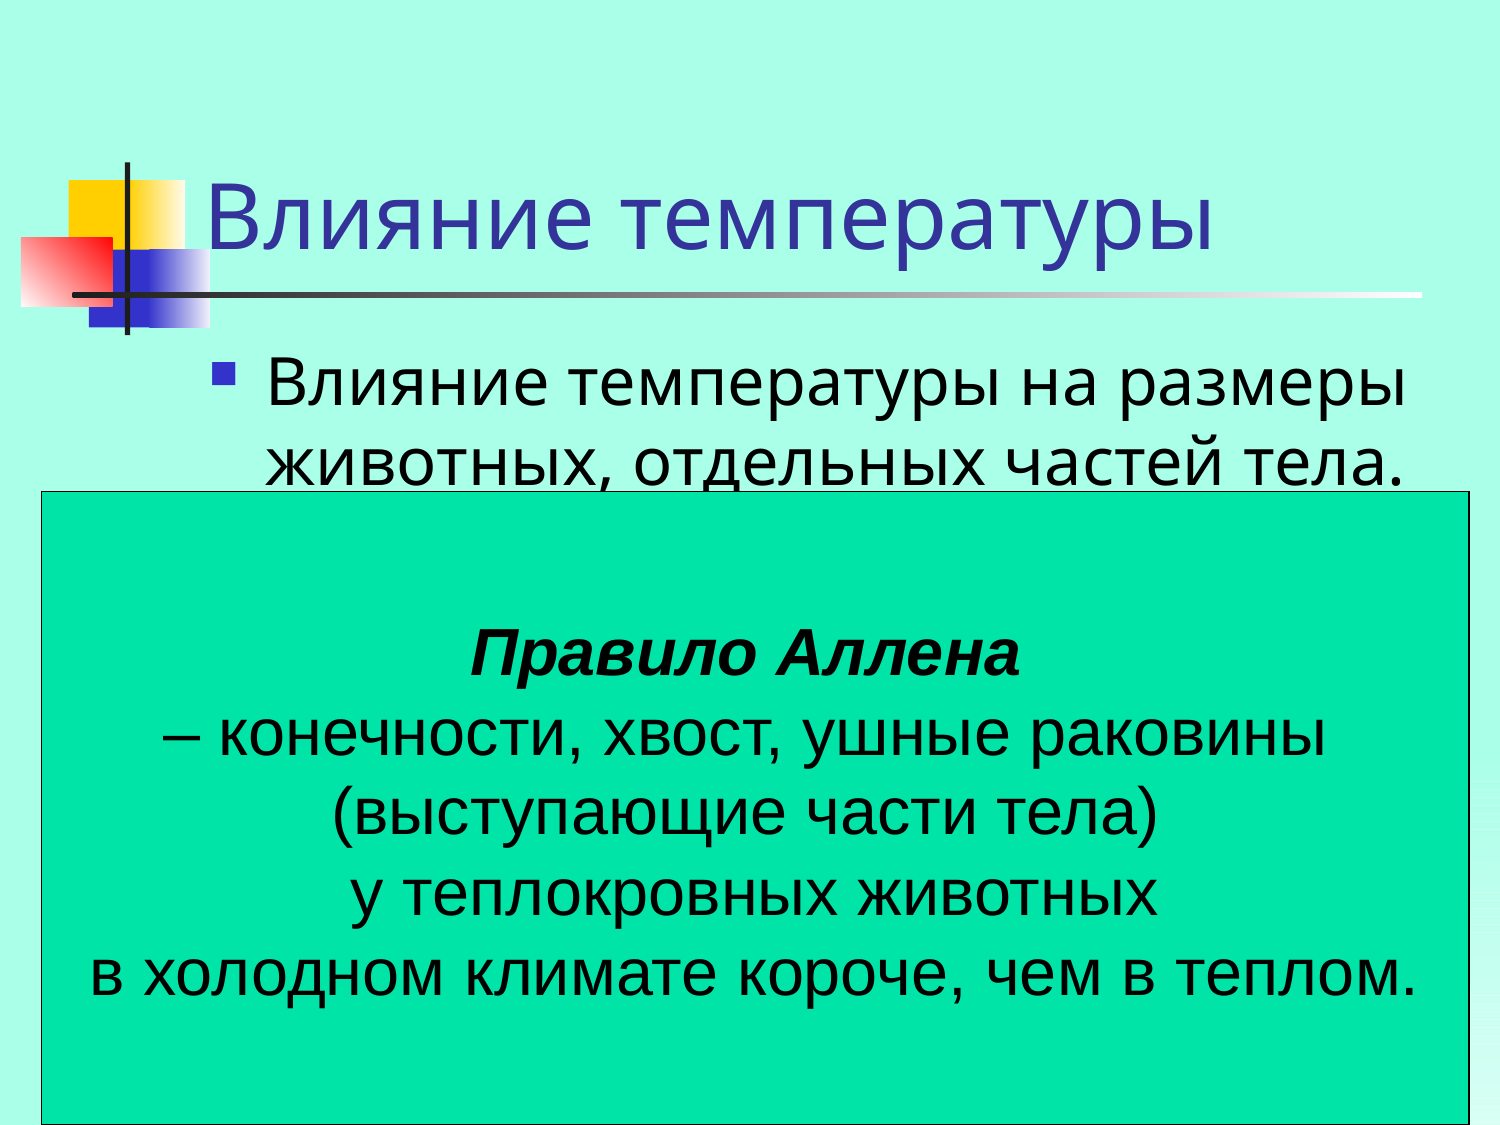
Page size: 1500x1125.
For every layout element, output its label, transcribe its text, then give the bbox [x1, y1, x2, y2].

list Влияние температуры на размеры животных, отдельных частей тела. [193, 331, 1469, 491]
text_box Правило Аллена – конечности, хвост, ушные раковины (выступающие части тела) у теплокровных животных в холодном климате короче, чем в теплом. [41, 491, 1469, 1125]
title Влияние температуры [188, 35, 1468, 275]
